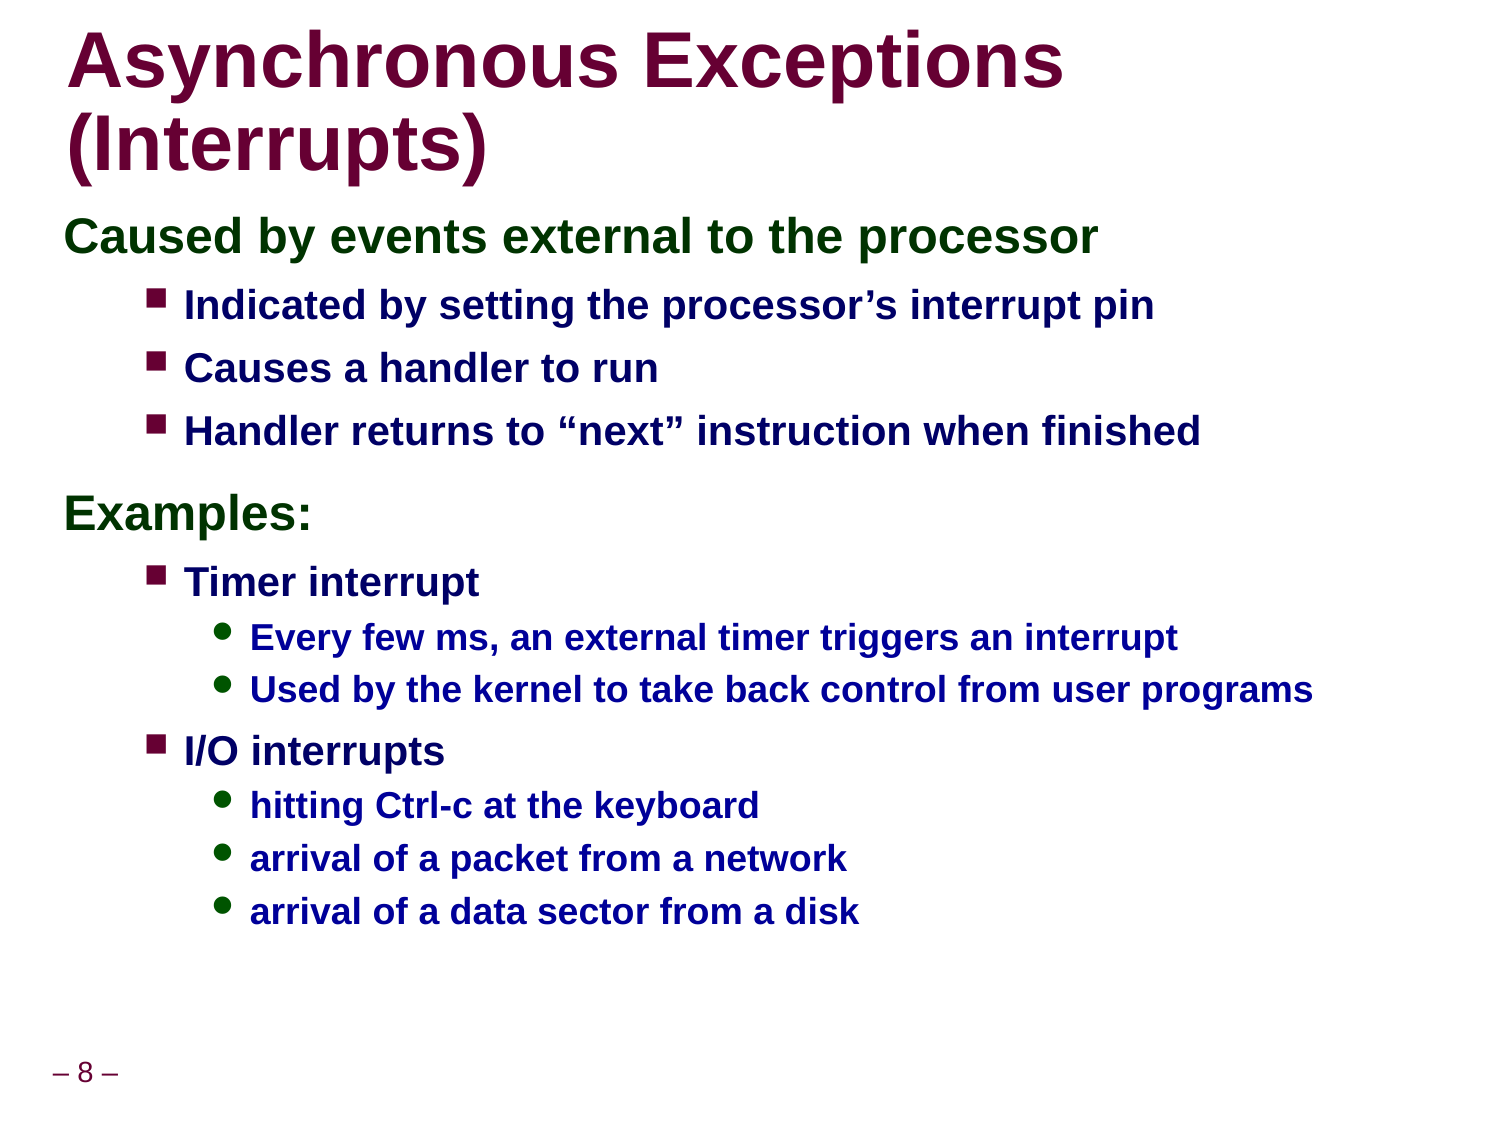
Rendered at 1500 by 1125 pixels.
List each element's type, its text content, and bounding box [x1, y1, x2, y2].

list Caused by events external to the processor Indicated by setting the processor’s interrupt pin Causes a handler to run Handler returns to “next” instruction when finished Examples: Timer interrupt Every few ms, an external timer triggers an interrupt Used by the kernel to take back control from user programs I/O interrupts hitting Ctrl-c at the keyboard arrival of a packet from a network arrival of a data sector from a disk [47, 199, 1410, 1057]
title Asynchronous Exceptions (Interrupts) [66, 40, 1496, 169]
